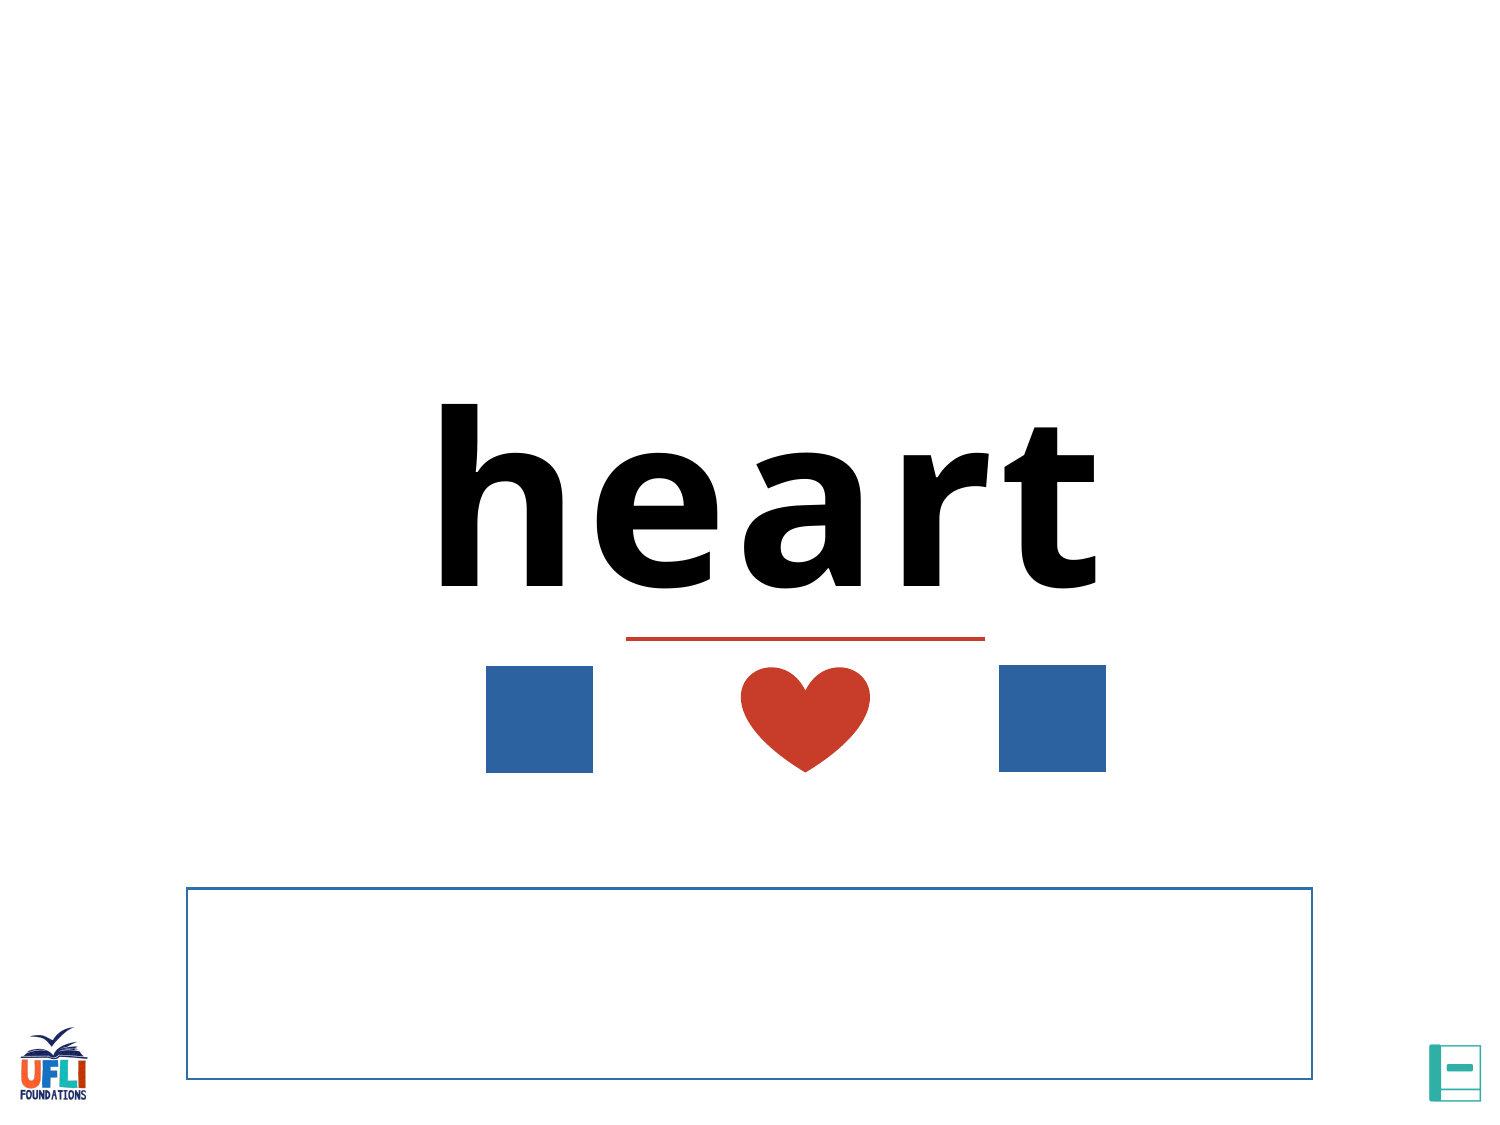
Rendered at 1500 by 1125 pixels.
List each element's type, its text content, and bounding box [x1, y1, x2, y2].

text_box [999, 665, 1106, 772]
text_box [186, 887, 1313, 1080]
picture [16, 1027, 90, 1103]
picture [1427, 1043, 1484, 1104]
text_box [486, 666, 593, 773]
text_box heart [13, 338, 1500, 642]
text_box [740, 667, 870, 773]
